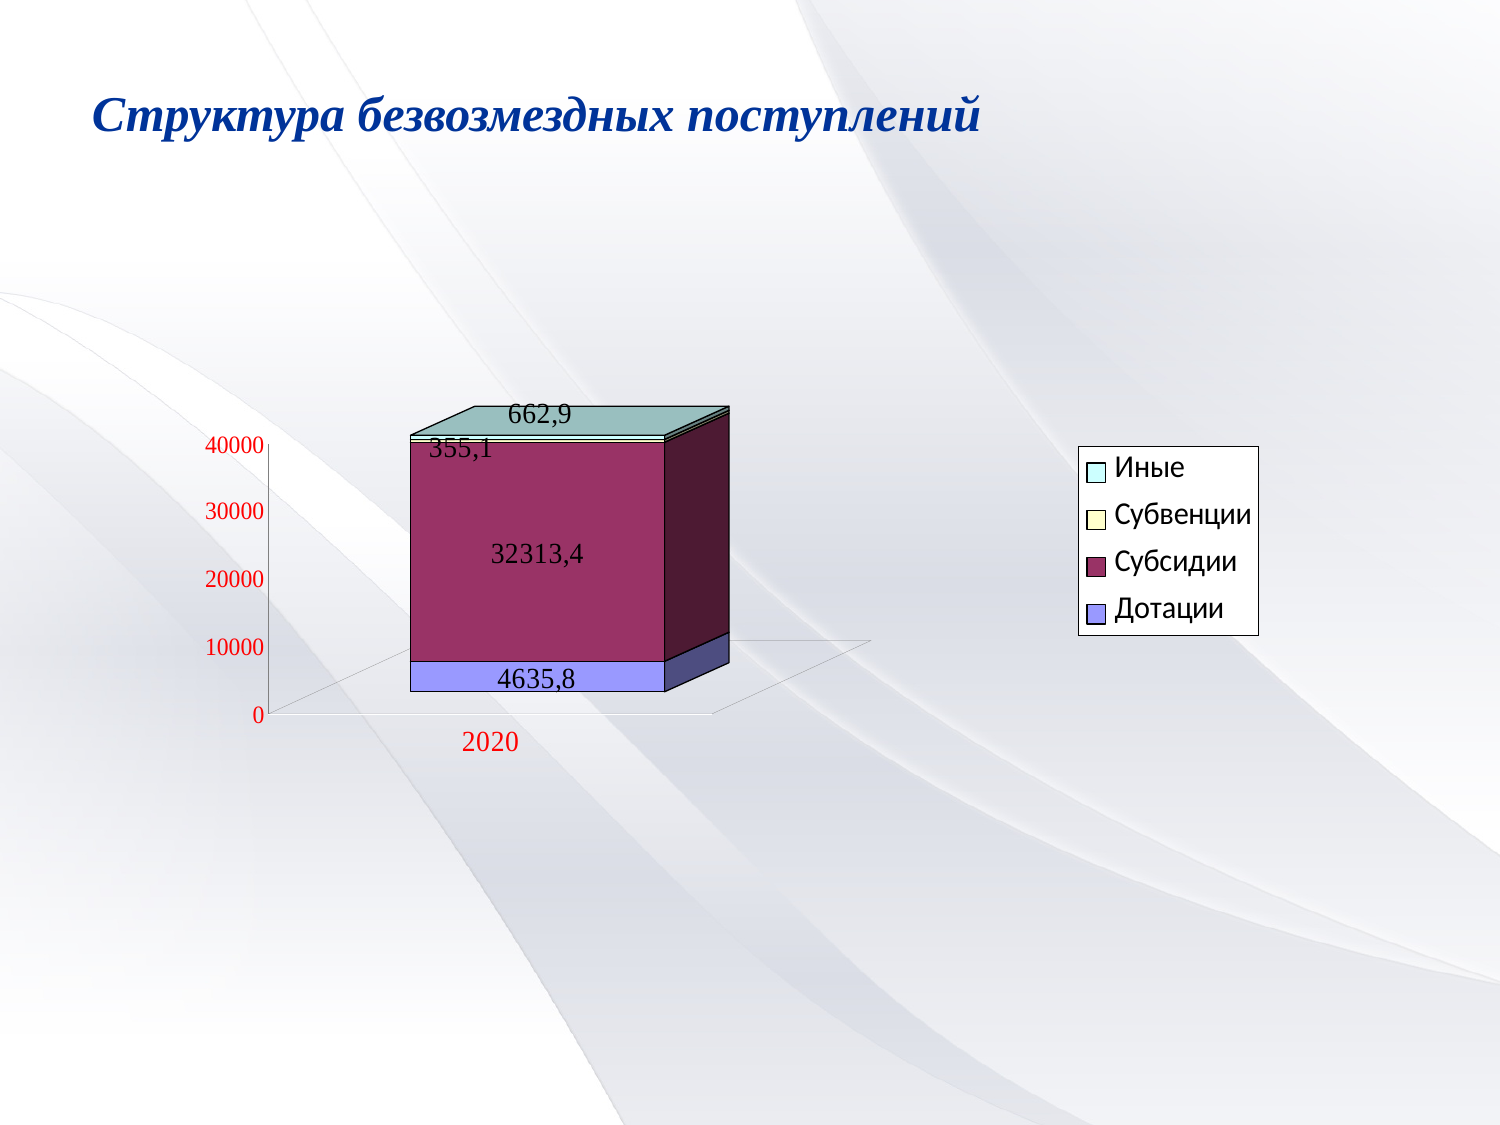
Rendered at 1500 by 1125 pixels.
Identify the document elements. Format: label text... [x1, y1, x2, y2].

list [56, 175, 1271, 977]
picture [0, 0, 1500, 1125]
title Структура безвозмездных поступлений [76, 30, 1341, 150]
